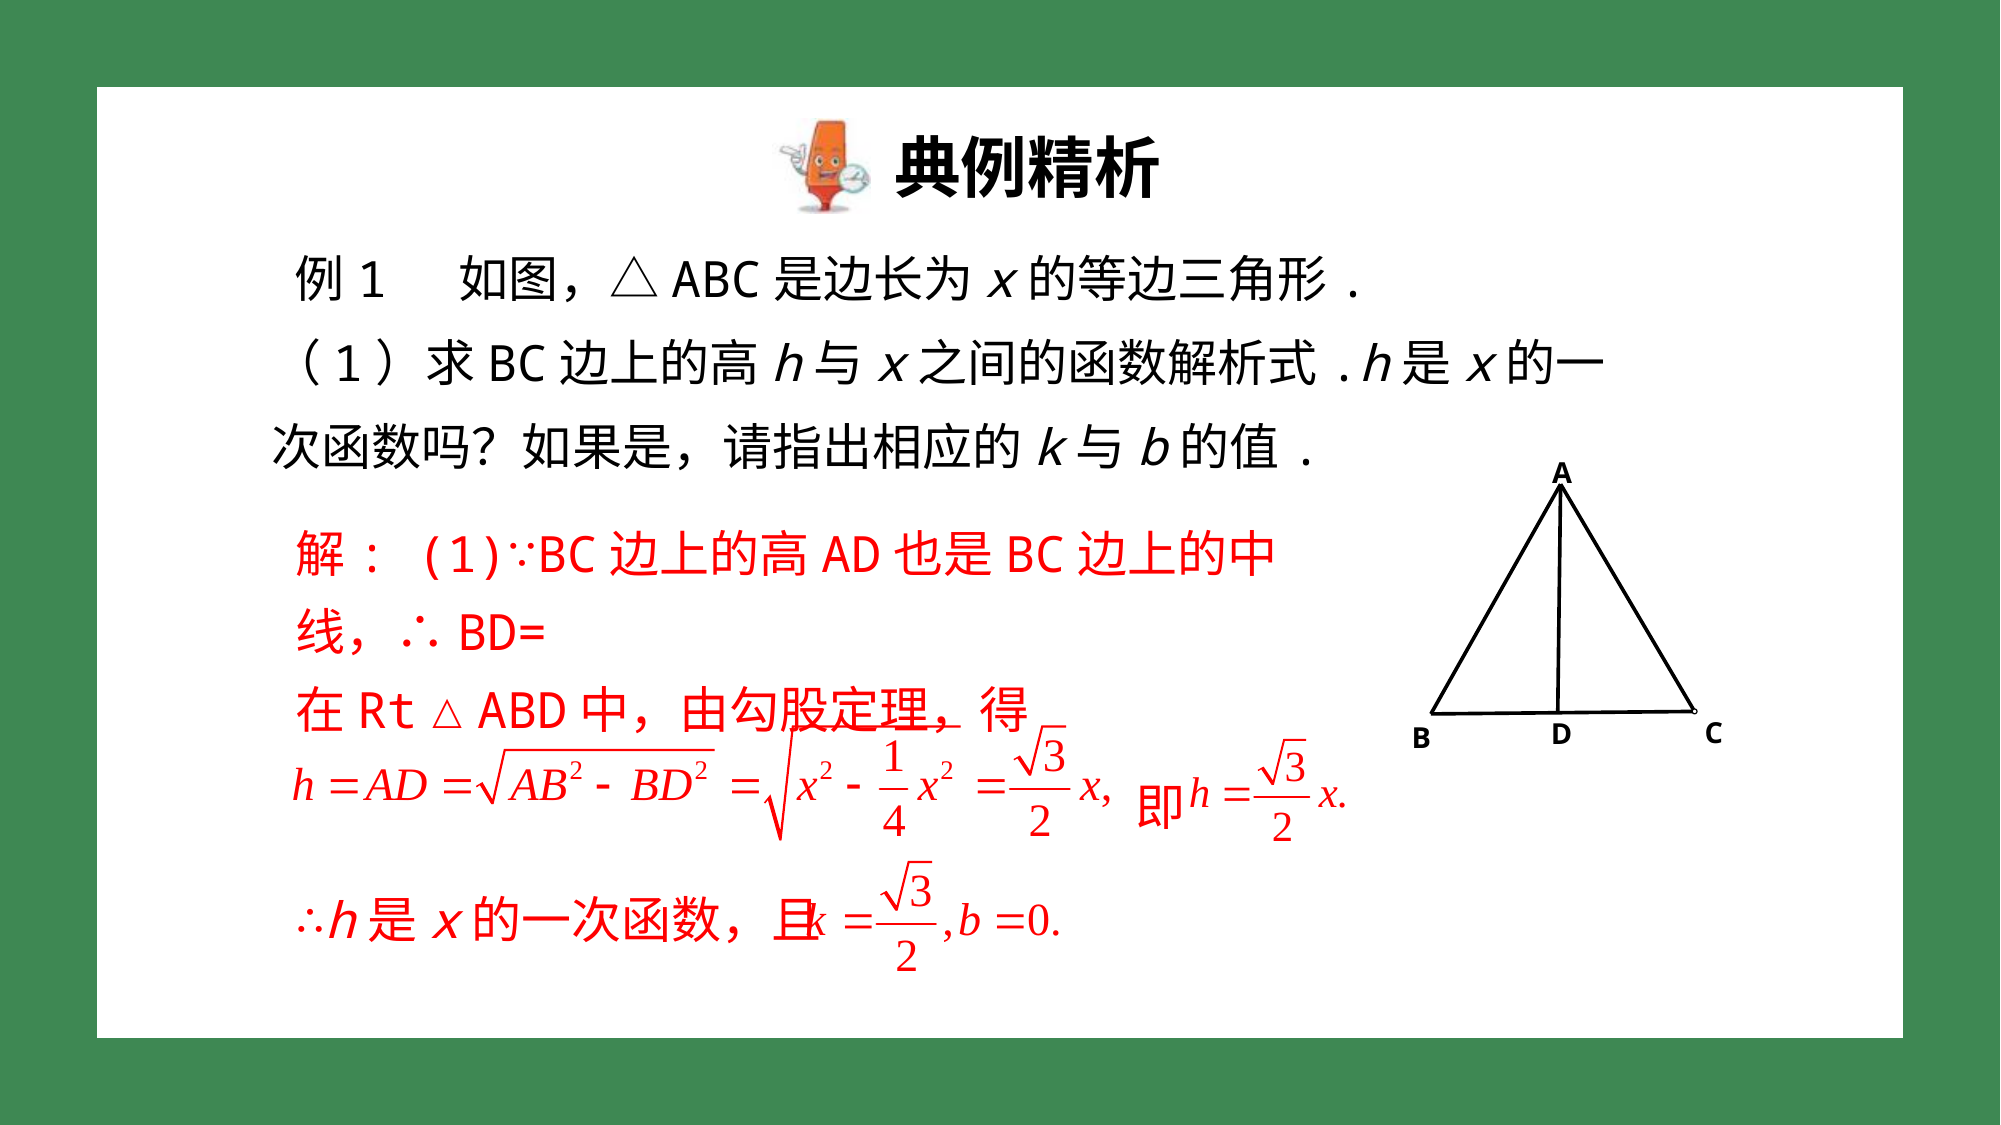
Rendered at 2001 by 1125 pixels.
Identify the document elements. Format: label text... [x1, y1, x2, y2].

text_box 例1 如图，△ABC是边长为x的等边三角形. （1）求BC边上的高h与x之间的函数解析式.h是x的一次函数吗？如果是，请指出相应的k与b的值. [257, 215, 1668, 483]
text_box 典例精析 [872, 118, 1185, 214]
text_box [284, 714, 1122, 852]
picture [97, 87, 1903, 1038]
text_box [1120, 729, 1405, 852]
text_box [280, 850, 1068, 982]
